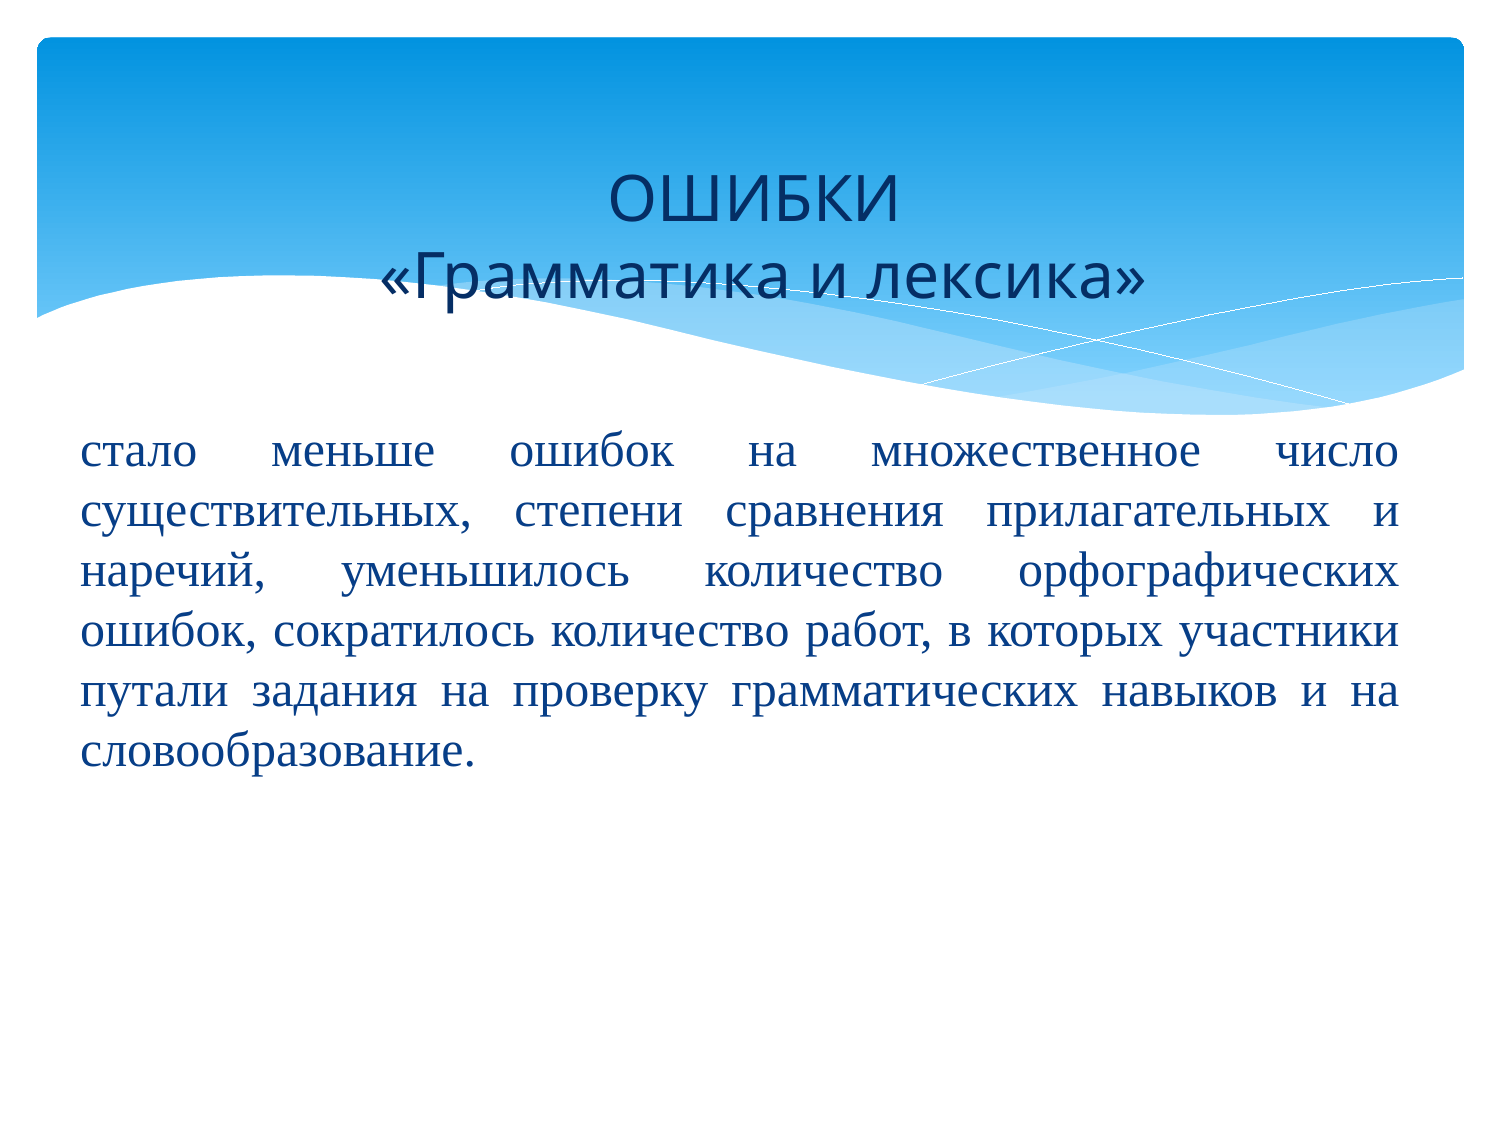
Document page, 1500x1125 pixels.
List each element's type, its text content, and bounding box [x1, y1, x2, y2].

list стало меньше ошибок на множественное число существительных, степени сравнения прилагательных и наречий, уменьшилось количество орфографических ошибок, сократилось количество работ, в которых участники путали задания на проверку грамматических навыков и на словообразование. [64, 408, 1415, 882]
title ОШИБКИ «Грамматика и лексика» [88, 149, 1439, 383]
